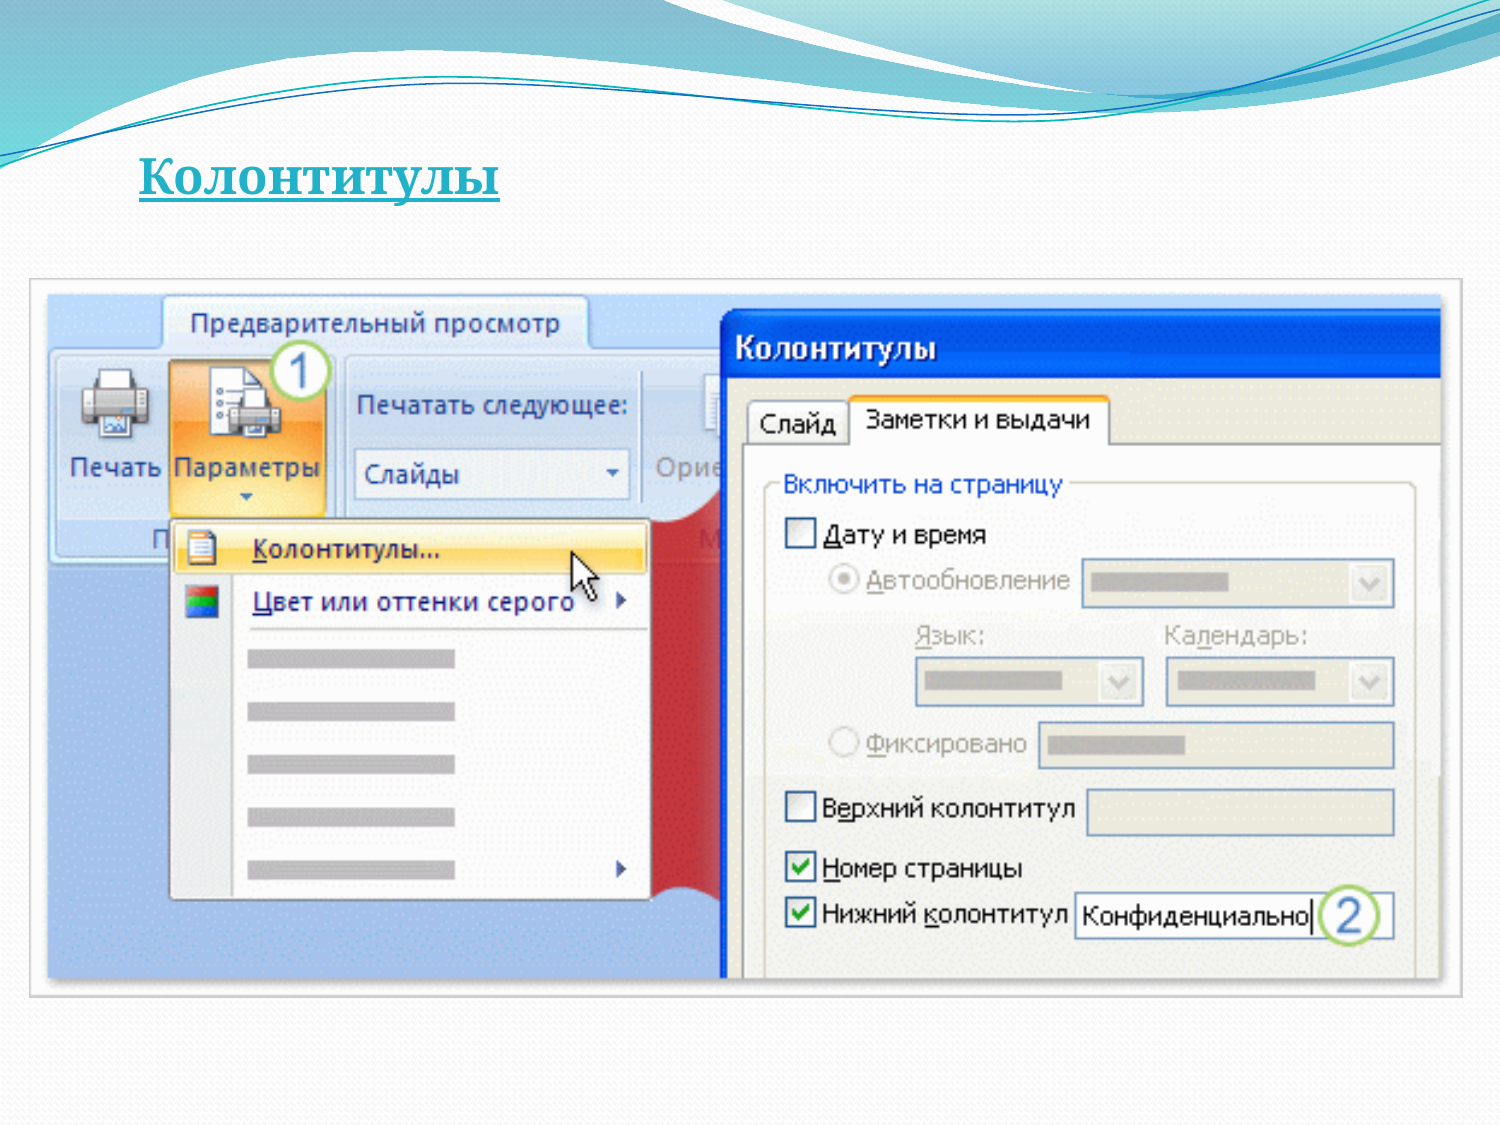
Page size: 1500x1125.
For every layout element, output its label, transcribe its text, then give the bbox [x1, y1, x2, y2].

picture [29, 278, 1464, 998]
text_box Колонтитулы [123, 137, 1117, 212]
